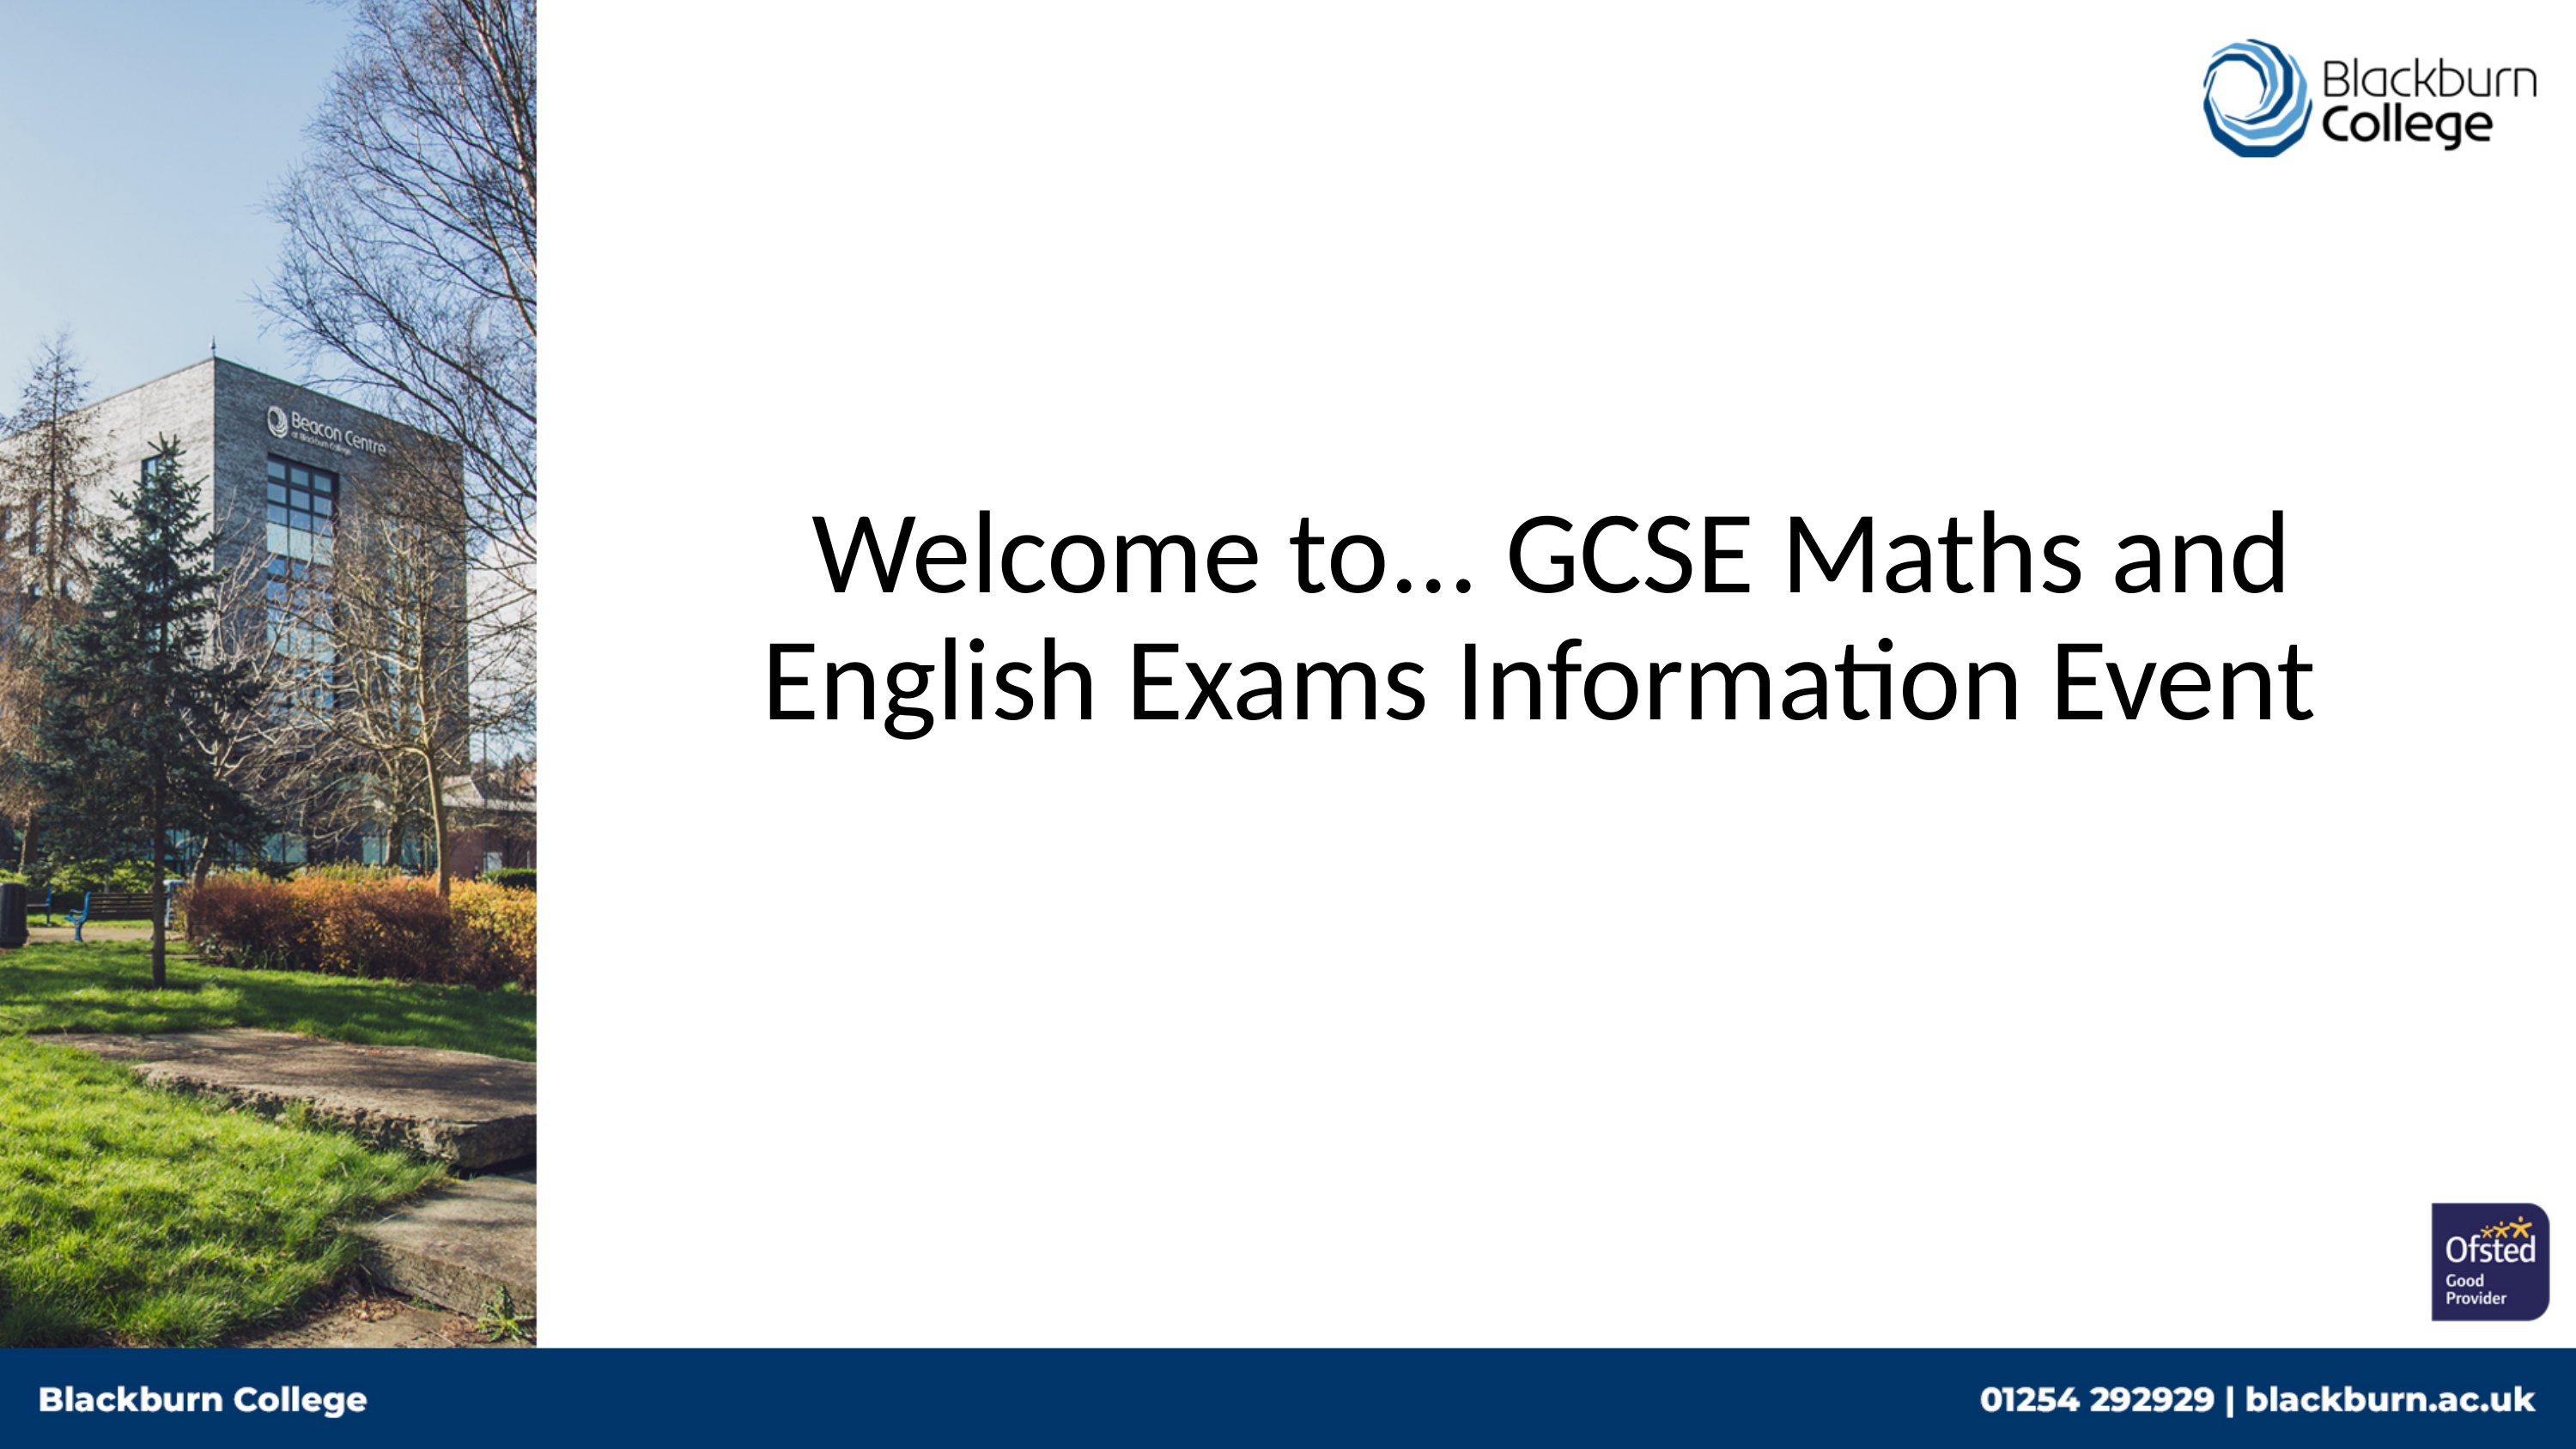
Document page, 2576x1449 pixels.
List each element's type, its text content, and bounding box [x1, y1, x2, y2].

text_box Welcome to... GCSE Maths and English Exams Information Event [647, 309, 2458, 752]
picture [0, 0, 2576, 1449]
